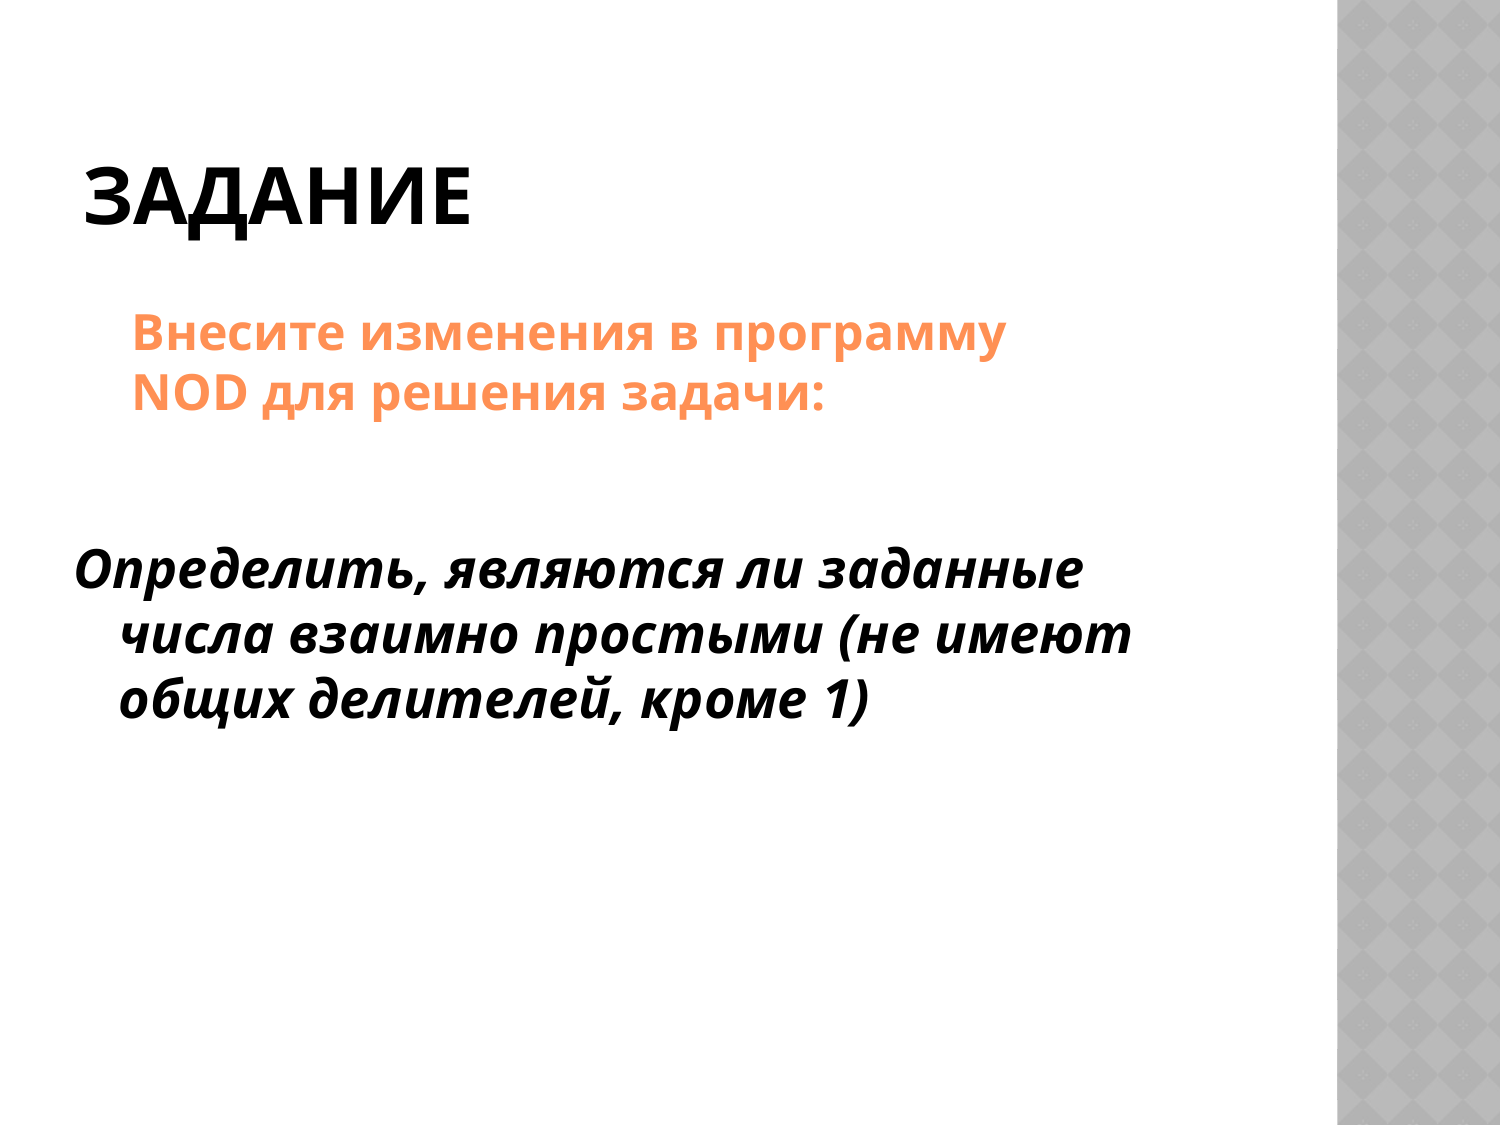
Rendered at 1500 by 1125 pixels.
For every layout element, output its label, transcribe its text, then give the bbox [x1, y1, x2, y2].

title задание [75, 52, 1263, 240]
list Определить, являются ли заданные числа взаимно простыми (не имеют общих делителей, кроме 1) [58, 527, 1247, 803]
text_box Внесите изменения в программу NOD для решения задачи: [117, 292, 1149, 428]
